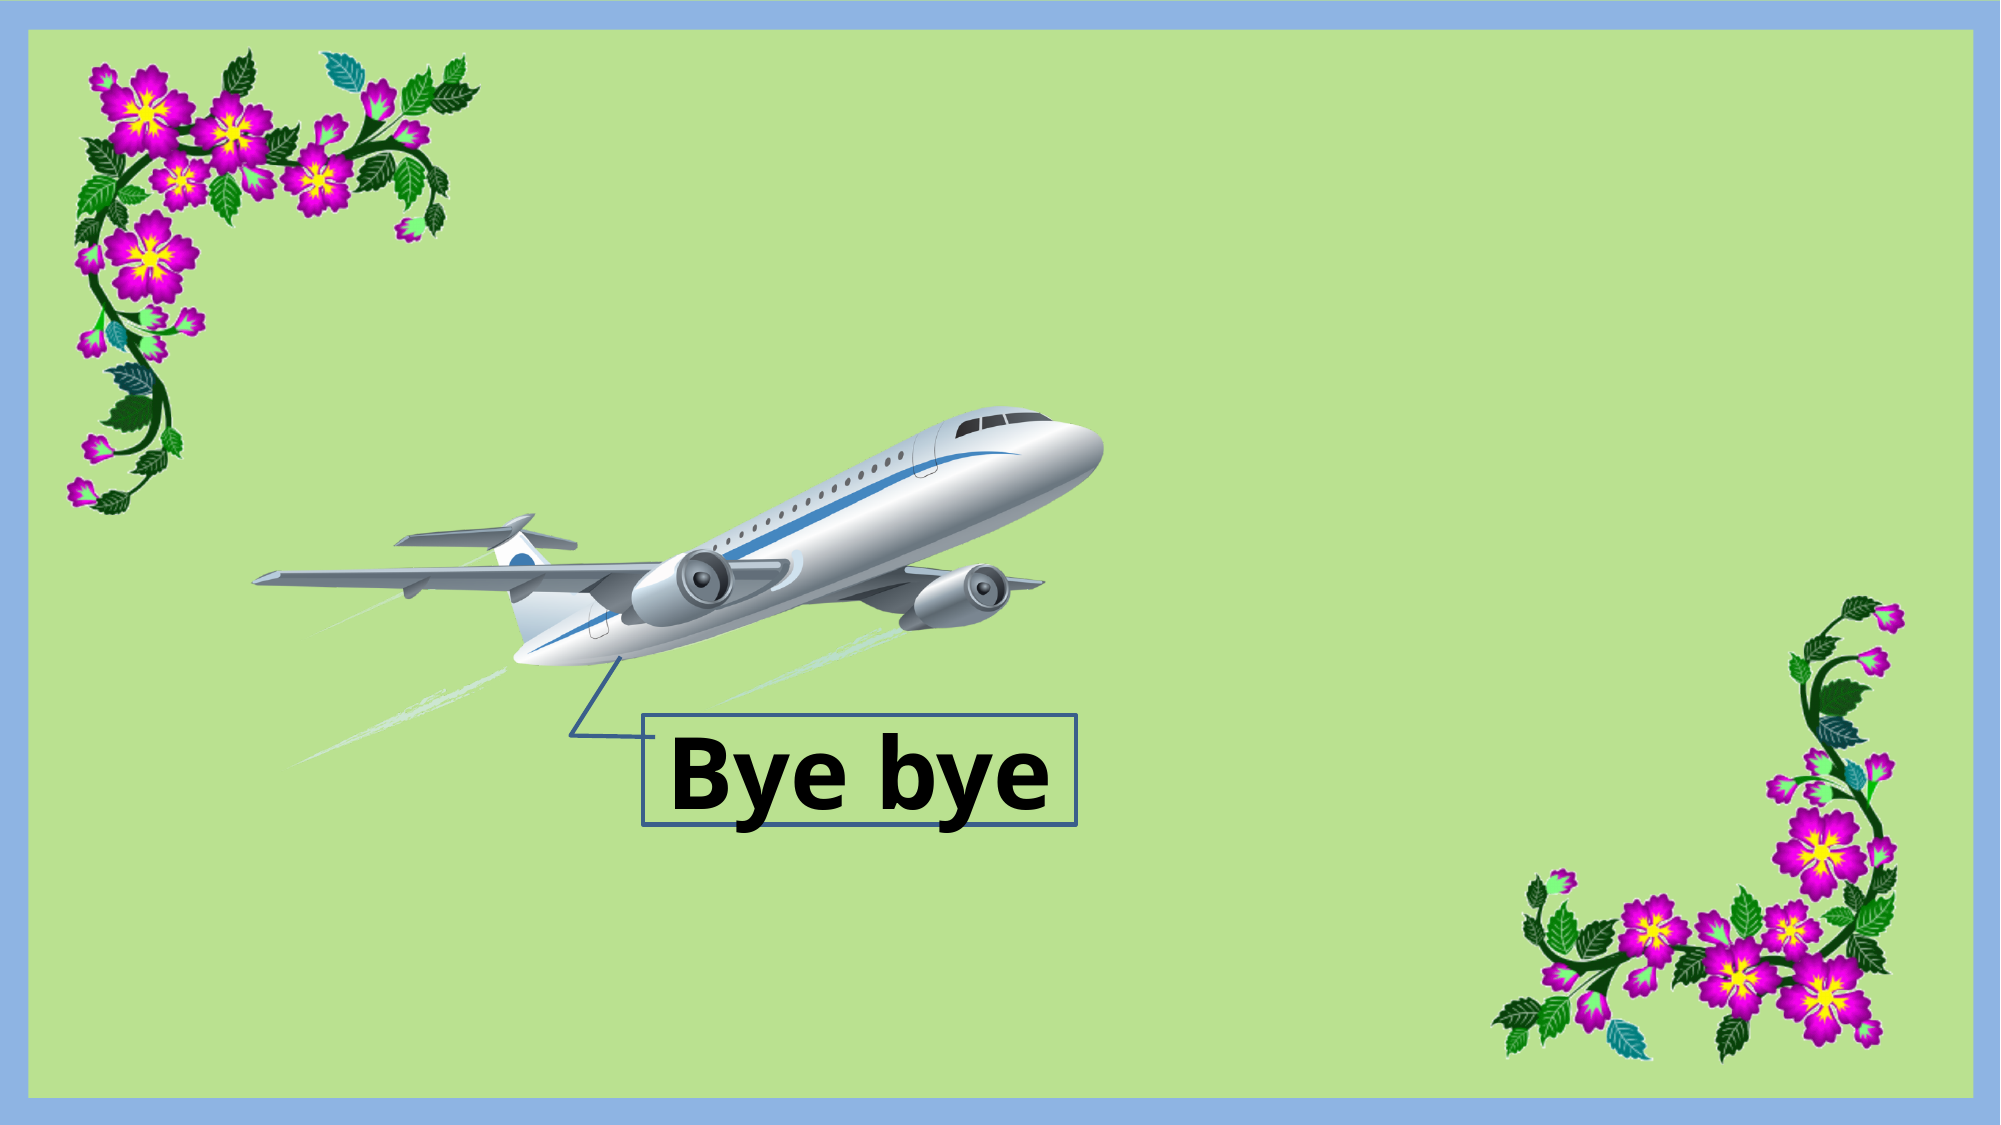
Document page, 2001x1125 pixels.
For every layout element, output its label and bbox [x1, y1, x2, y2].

picture [38, 47, 508, 514]
text_box [225, 395, 1129, 825]
text_box [0, 0, 2000, 1125]
picture [1463, 596, 1933, 1064]
